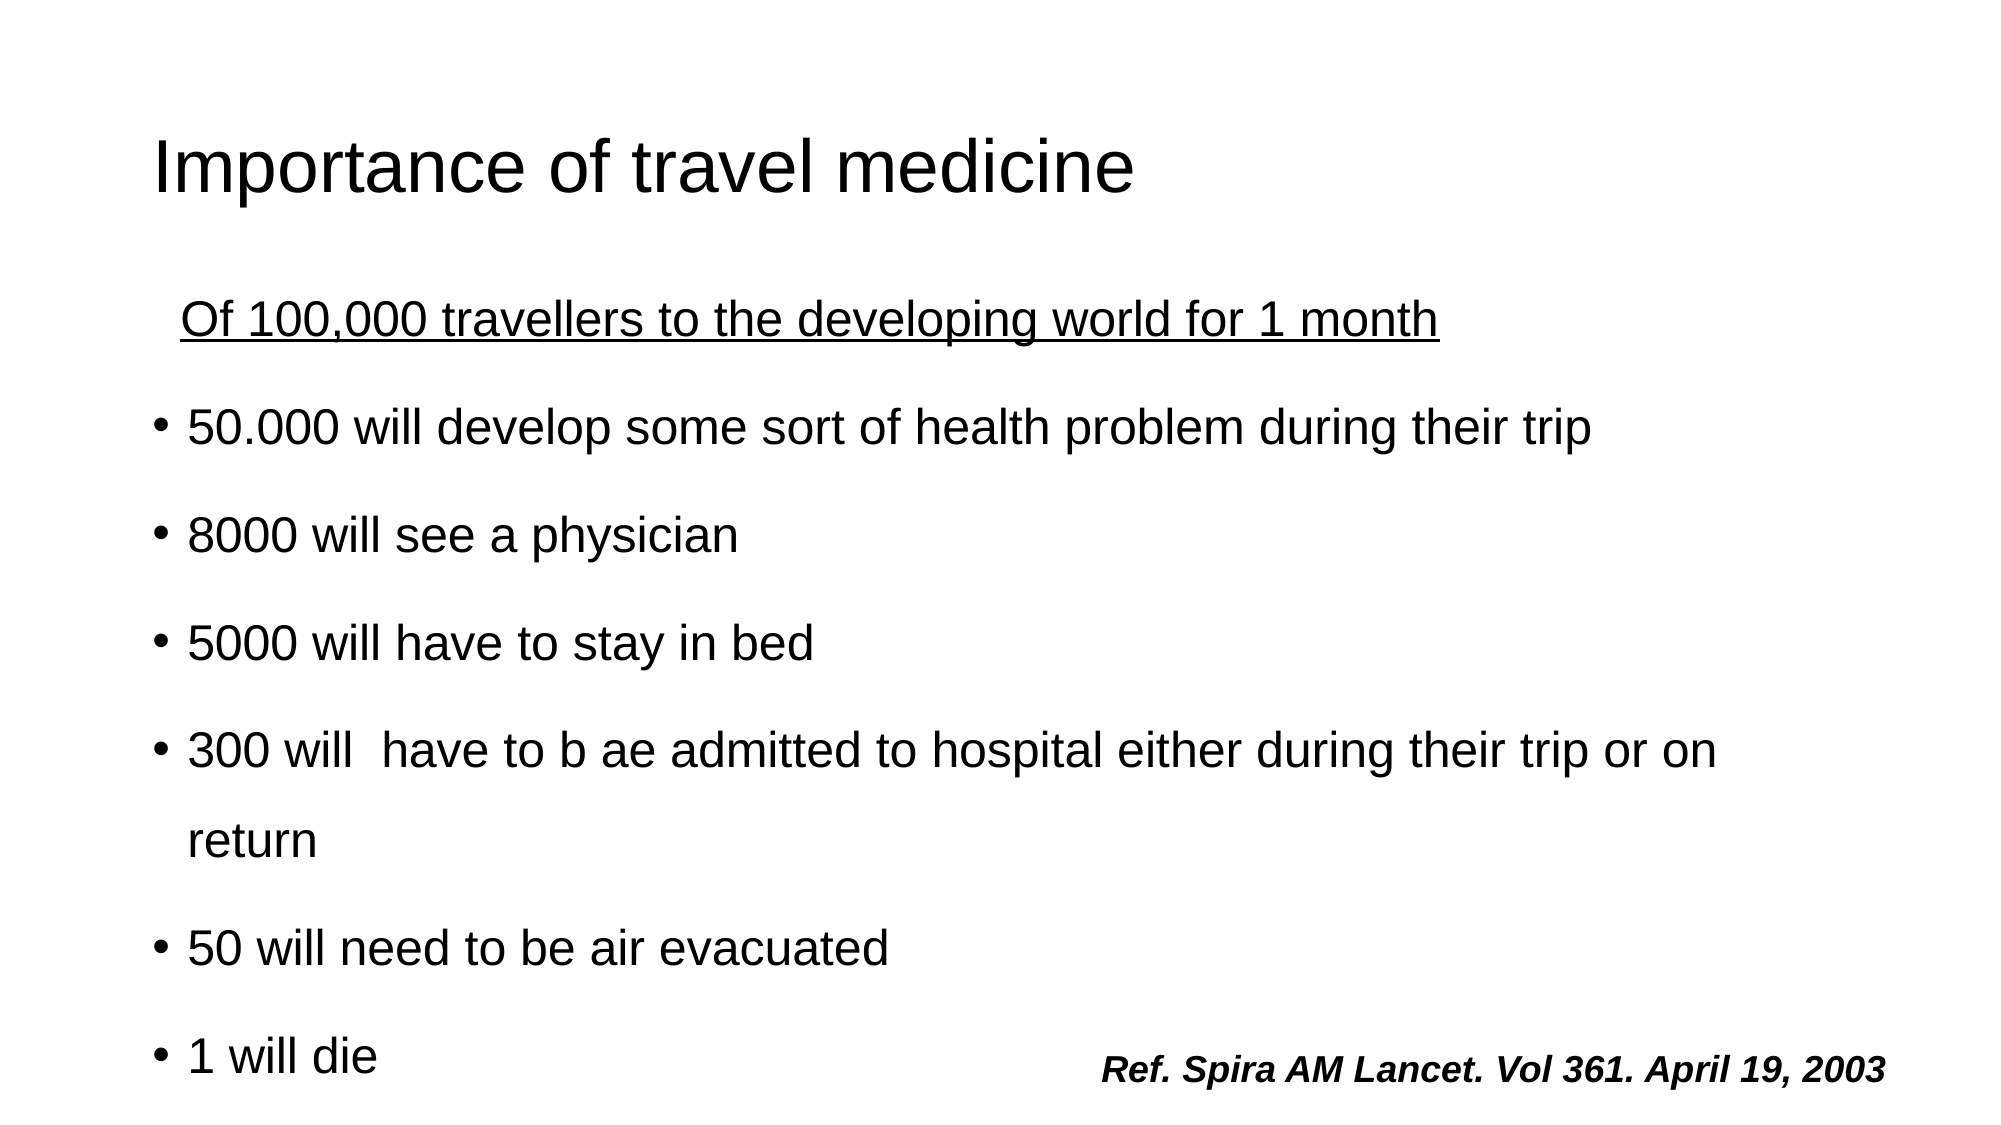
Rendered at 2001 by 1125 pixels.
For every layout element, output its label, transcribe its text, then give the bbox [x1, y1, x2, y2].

list Of 100,000 travellers to the developing world for 1 month 50.000 will develop some sort of health problem during their trip 8000 will see a physician 5000 will have to stay in bed 300 will have to b ae admitted to hospital either during their trip or on return 50 will need to be air evacuated 1 will die [137, 248, 1863, 1094]
title Importance of travel medicine [137, 59, 1863, 248]
text_box Ref. Spira AM Lancet. Vol 361. April 19, 2003 [1086, 1037, 1938, 1125]
